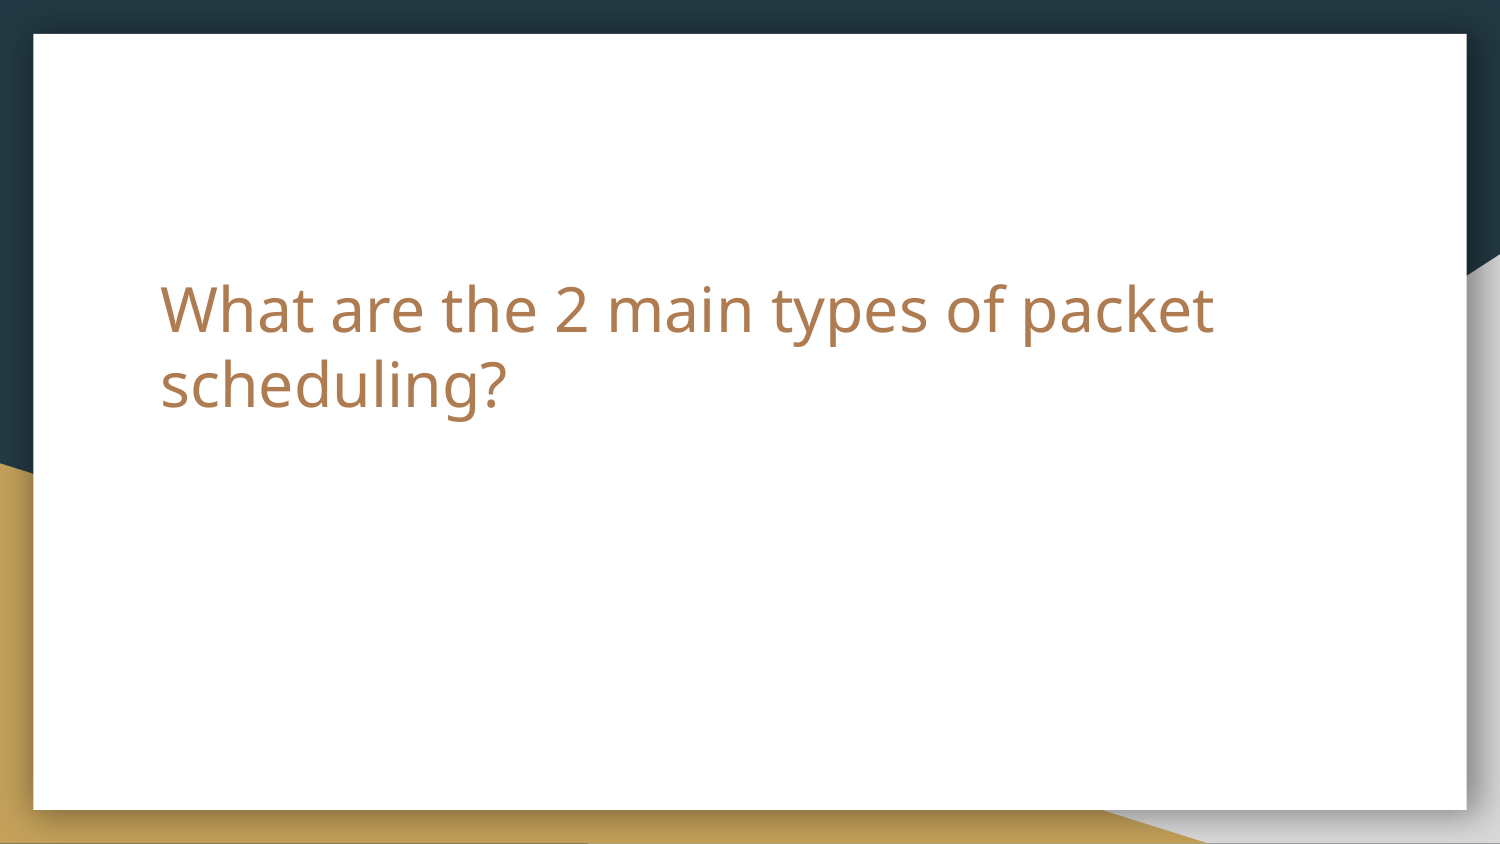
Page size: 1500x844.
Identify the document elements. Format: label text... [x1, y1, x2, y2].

title What are the 2 main types of packet scheduling? [145, 255, 1377, 412]
